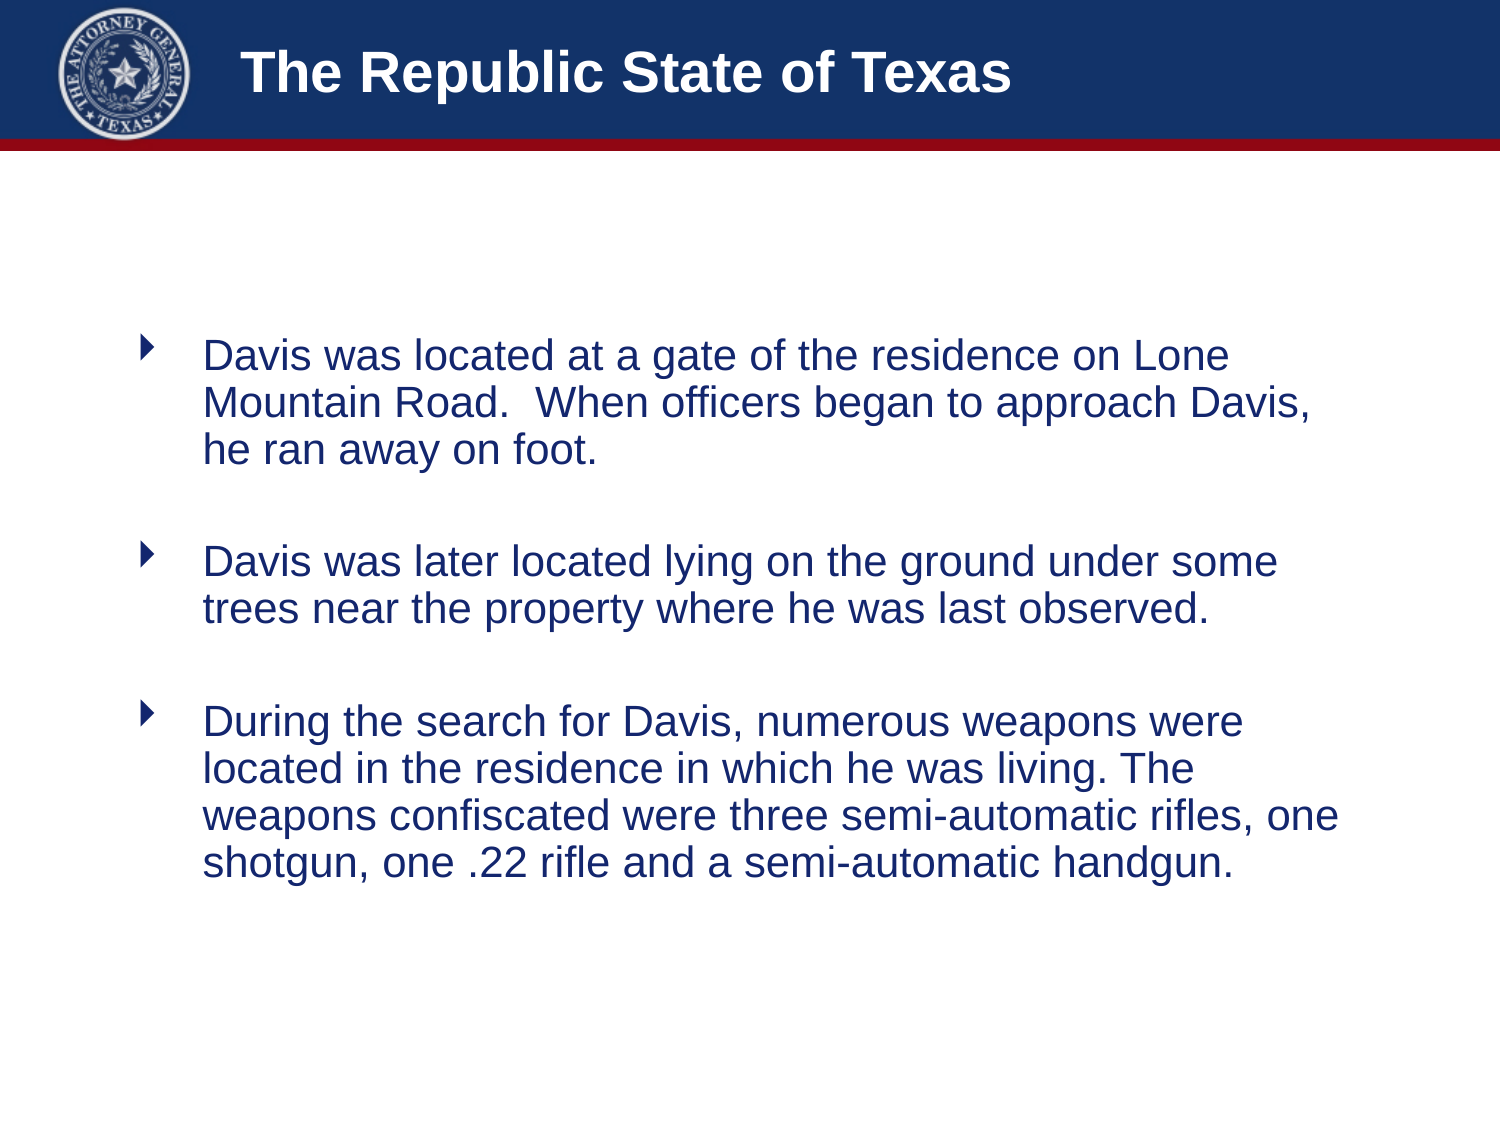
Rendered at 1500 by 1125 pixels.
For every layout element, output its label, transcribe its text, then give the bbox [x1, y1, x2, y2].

picture [0, 0, 1500, 151]
title The Republic State of Texas [225, 37, 1275, 111]
list Davis was located at a gate of the residence on Lone Mountain Road. When officers began to approach Davis, he ran away on foot. Davis was later located lying on the ground under some trees near the property where he was last observed. During the search for Davis, numerous weapons were located in the residence in which he was living. The weapons confiscated were three semi-automatic rifles, one shotgun, one .22 rifle and a semi-automatic handgun. [112, 324, 1388, 1013]
